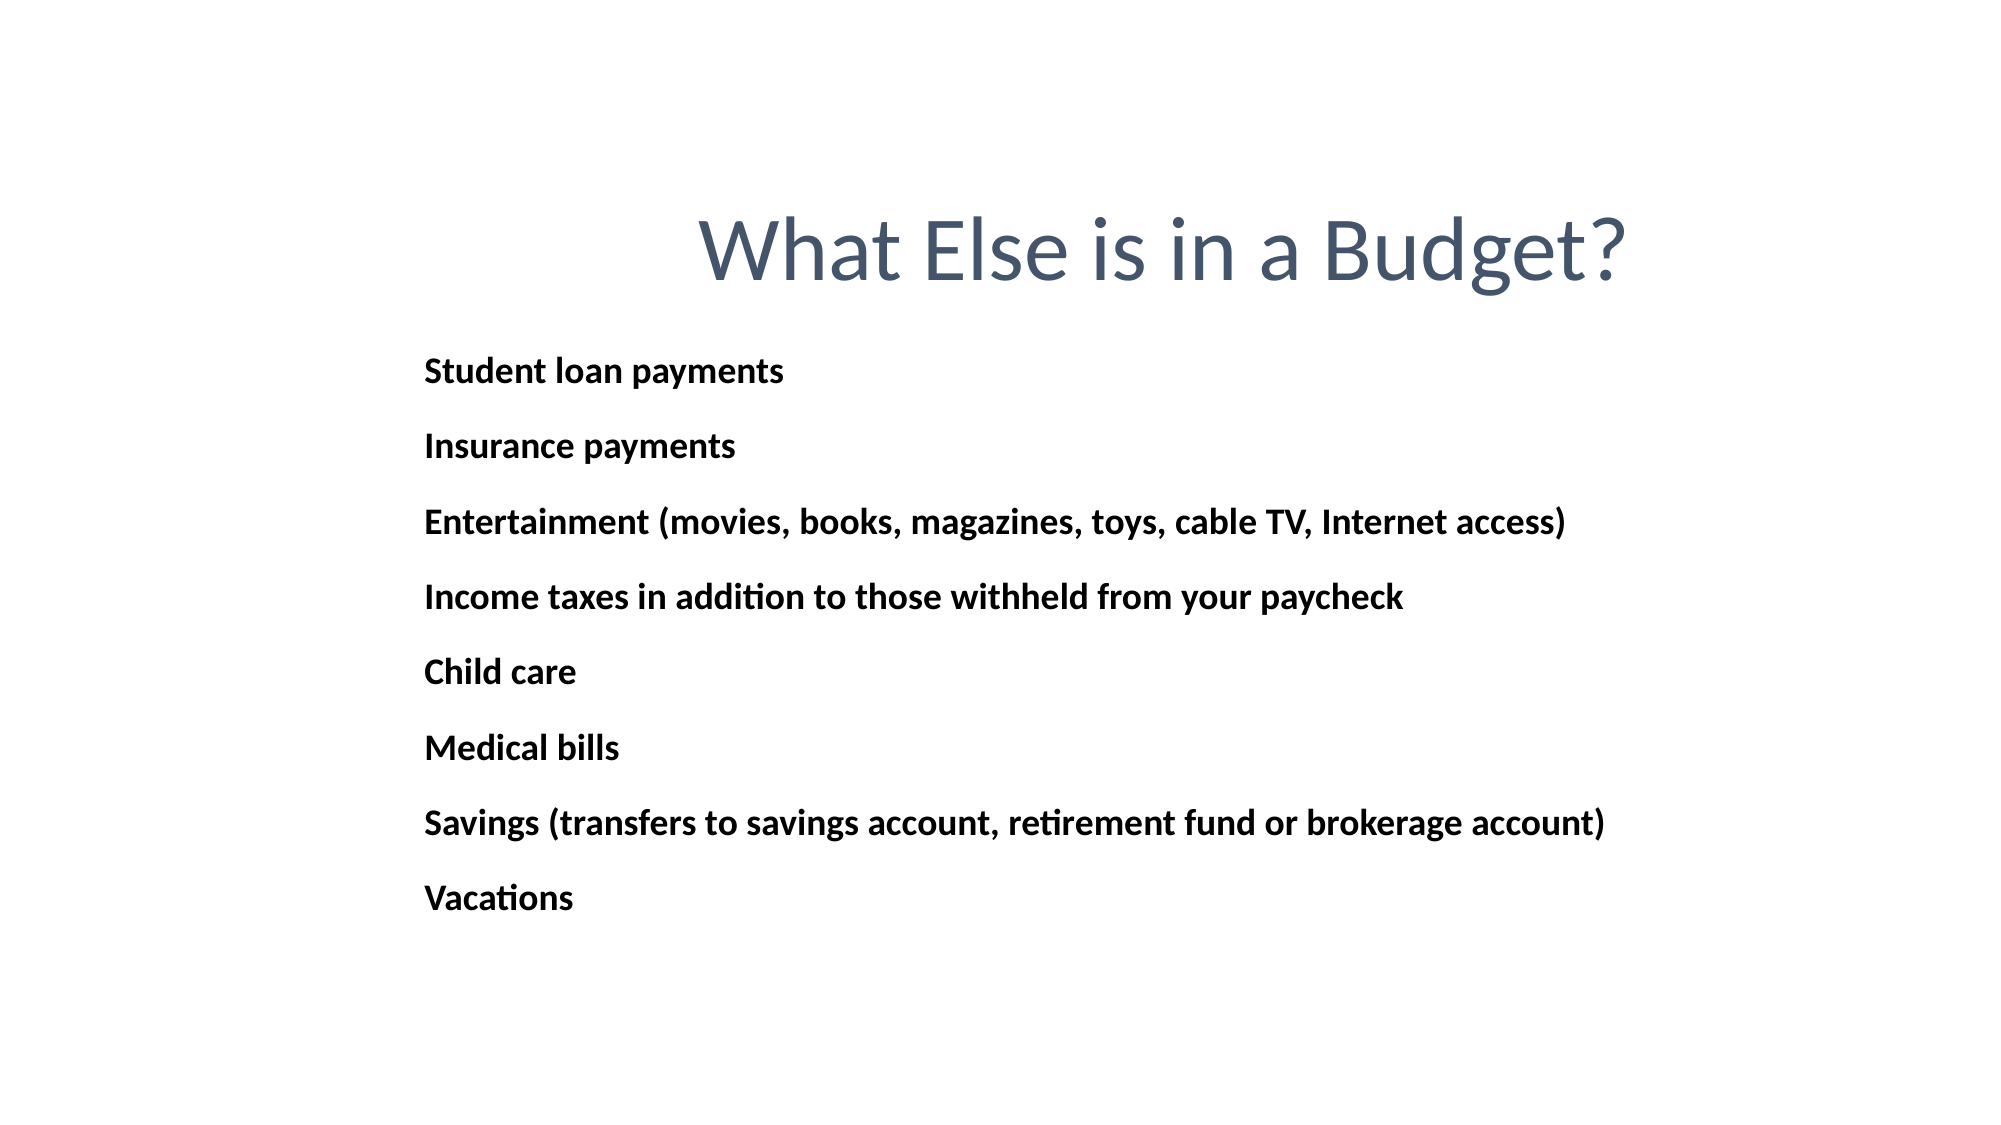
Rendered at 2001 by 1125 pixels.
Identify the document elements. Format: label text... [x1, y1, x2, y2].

list Student loan payments Insurance payments Entertainment (movies, books, magazines, toys, cable TV, Internet access) Income taxes in addition to those withheld from your paycheck Child care Medical bills Savings (transfers to savings account, retirement fund or brokerage account) Vacations [409, 324, 1984, 1088]
text_box What Else is in a Budget? [380, 149, 1950, 338]
